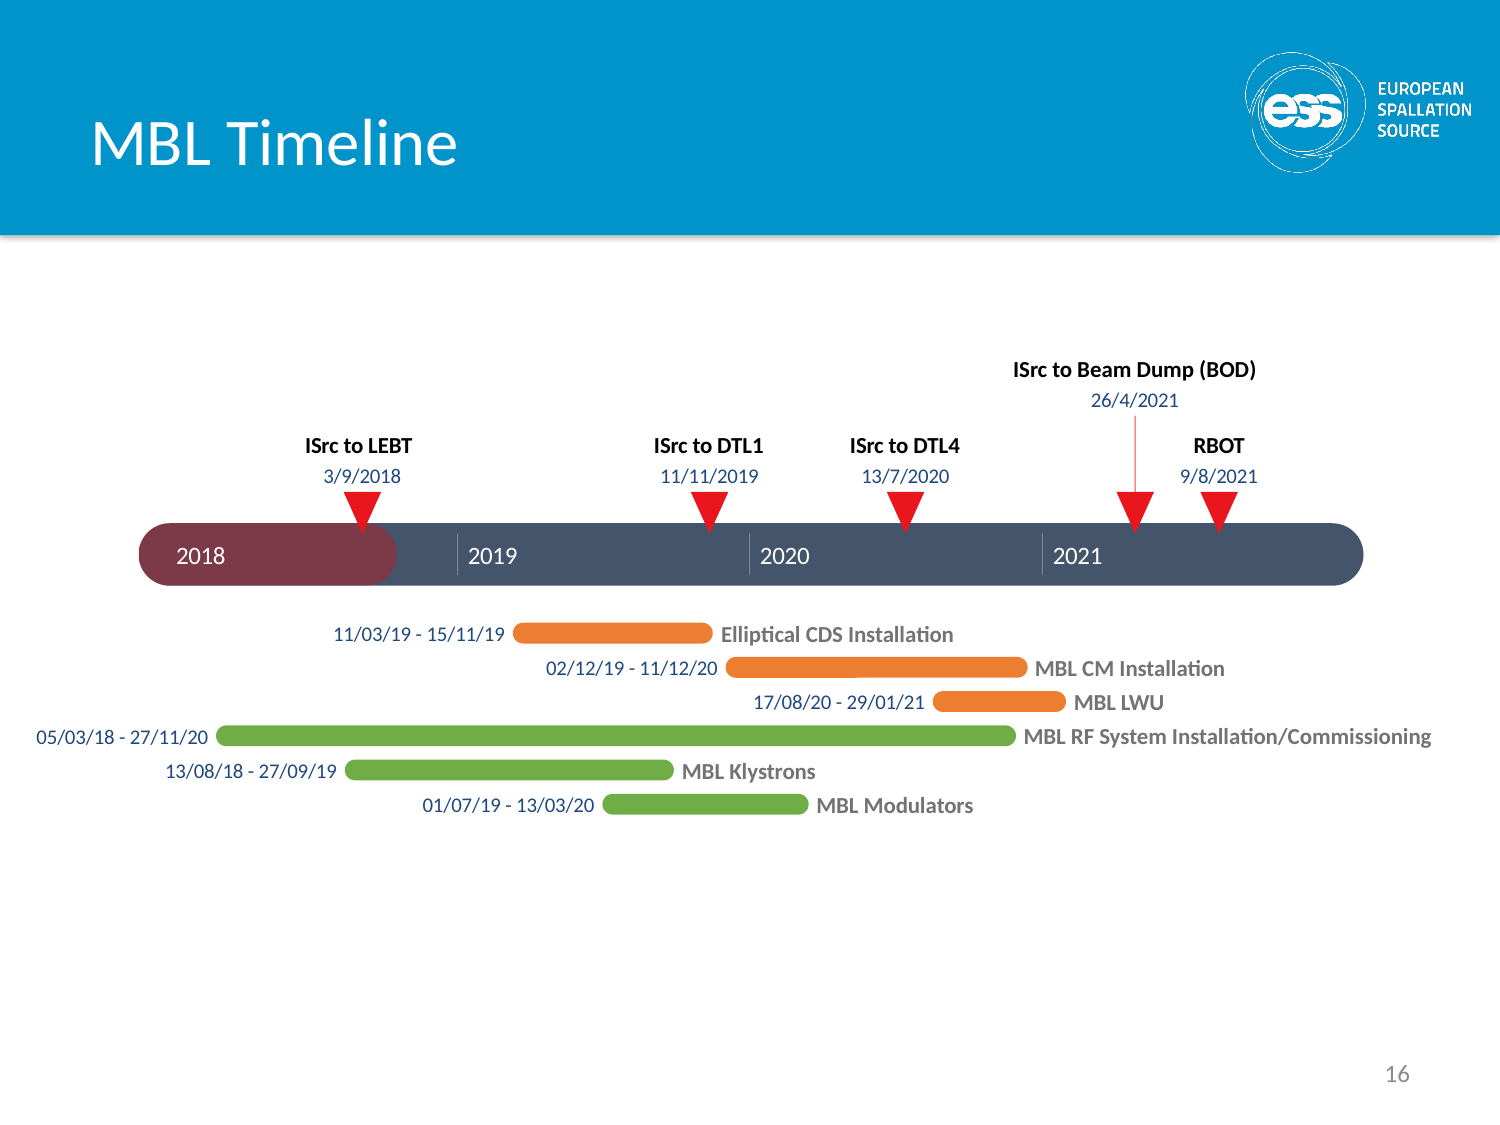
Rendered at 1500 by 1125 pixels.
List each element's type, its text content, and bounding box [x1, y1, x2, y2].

picture [1423, 83, 1430, 94]
picture [1418, 104, 1423, 115]
picture [1409, 104, 1415, 115]
picture [1422, 125, 1428, 134]
picture [1400, 83, 1407, 94]
picture [1432, 125, 1438, 136]
picture [1398, 109, 1406, 115]
title MBL Timeline [75, 45, 1247, 233]
picture [1379, 83, 1385, 94]
picture [1454, 83, 1458, 94]
picture [1389, 104, 1393, 115]
picture [1264, 94, 1342, 127]
picture [1443, 86, 1450, 93]
picture [1436, 104, 1444, 115]
slide_number 16 [1074, 1042, 1425, 1103]
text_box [32, 353, 1437, 819]
